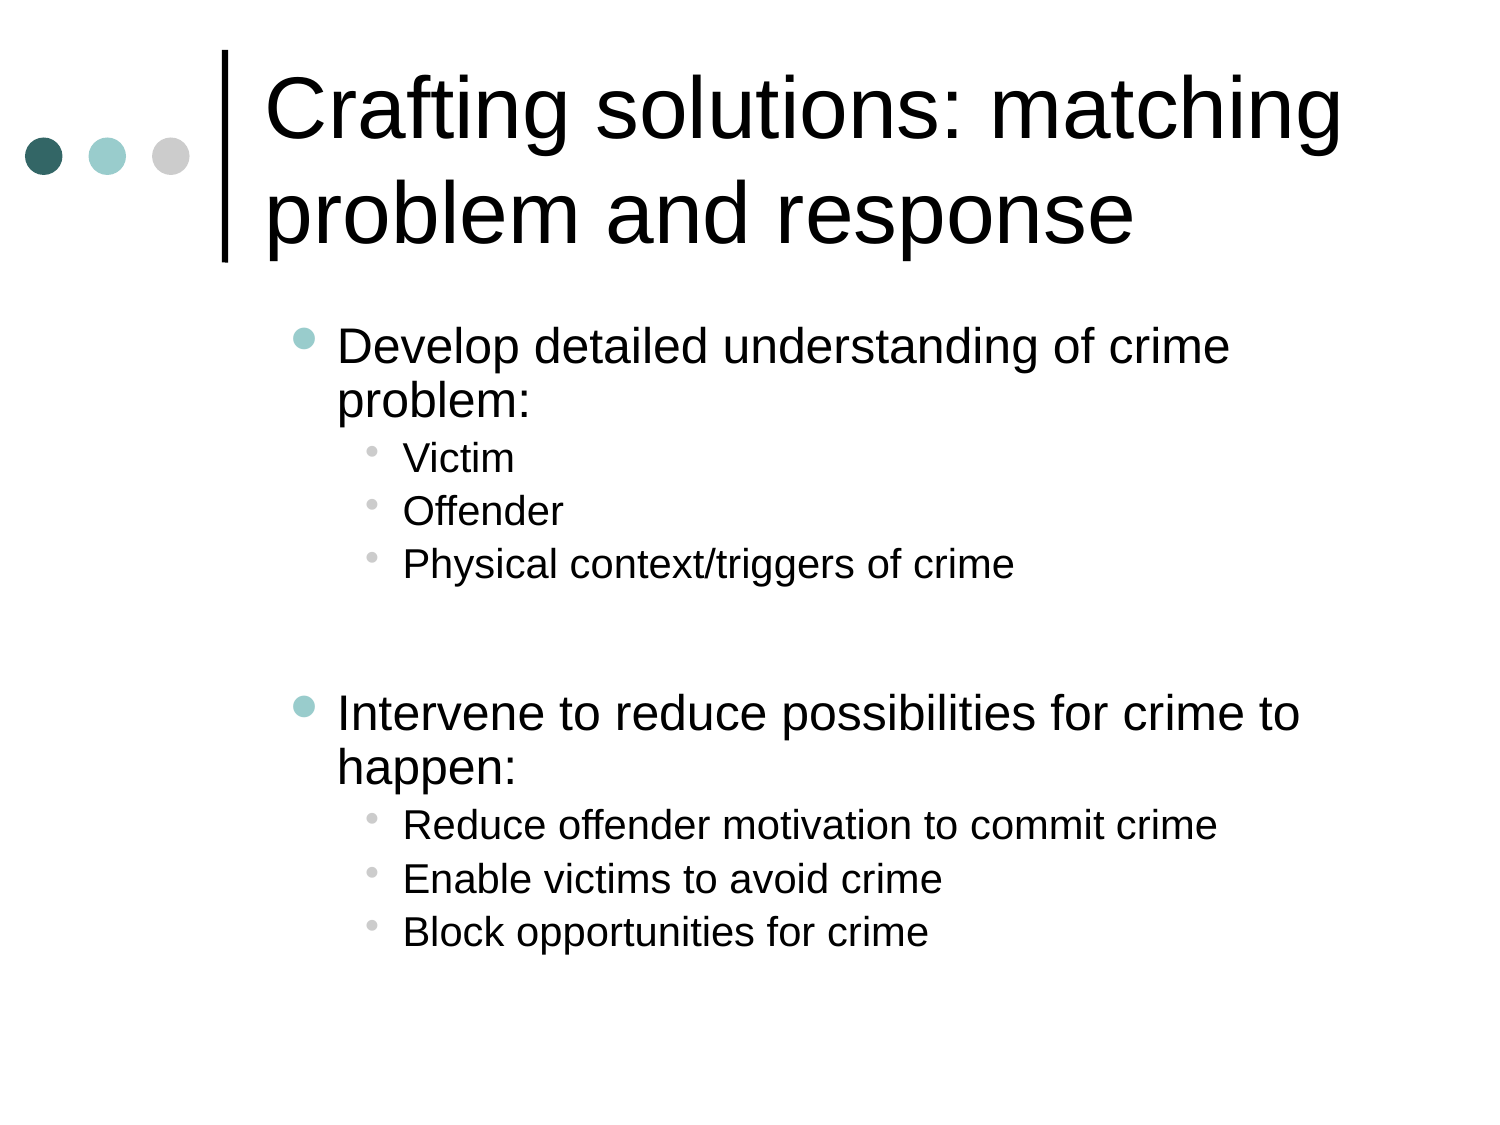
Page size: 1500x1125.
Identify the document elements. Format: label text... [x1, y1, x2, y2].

list Develop detailed understanding of crime problem: Victim Offender Physical context/triggers of crime Intervene to reduce possibilities for crime to happen: Reduce offender motivation to commit crime Enable victims to avoid crime Block opportunities for crime [199, 312, 1451, 988]
title Crafting solutions: matching problem and response [249, 30, 1401, 282]
